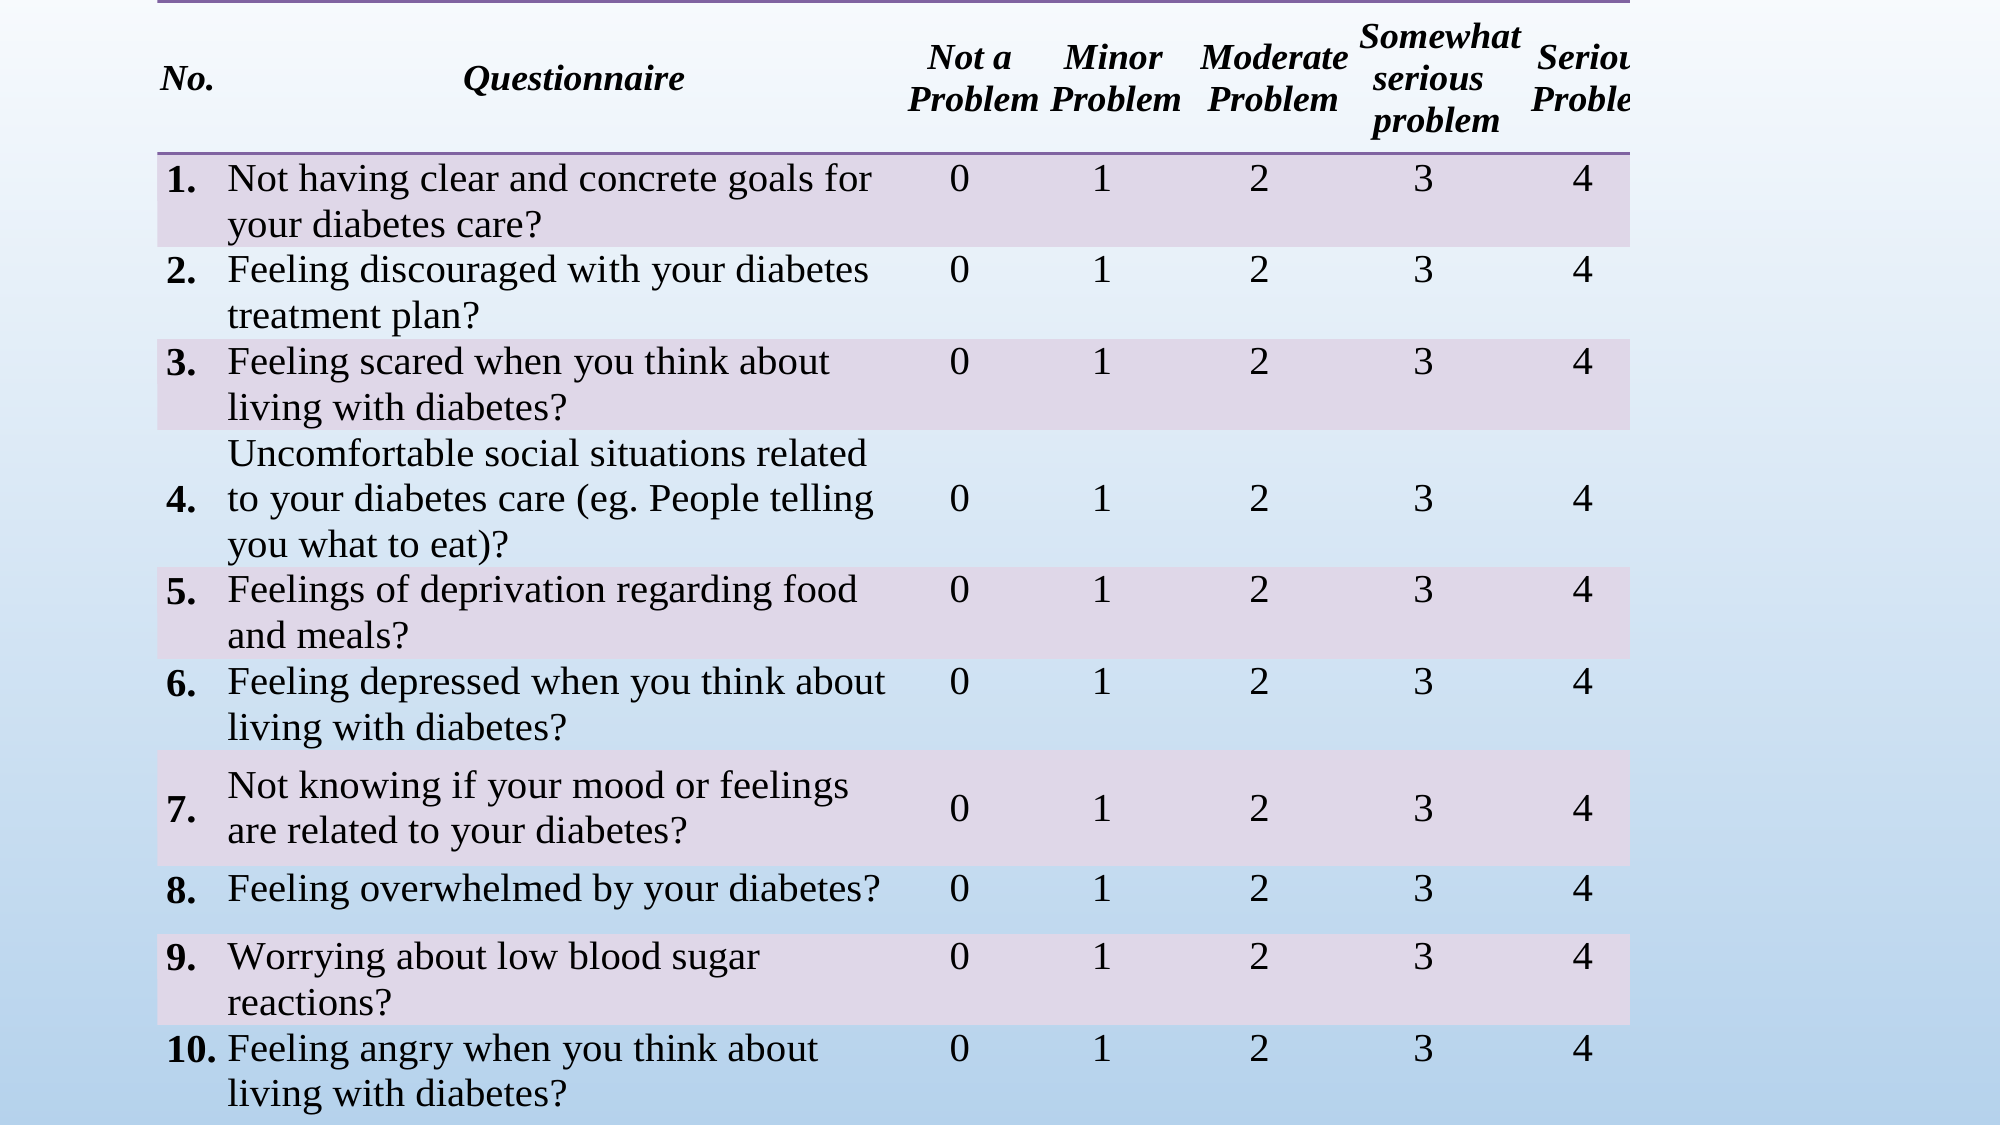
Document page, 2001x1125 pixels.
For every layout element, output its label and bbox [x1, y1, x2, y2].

picture [157, 0, 1630, 1125]
